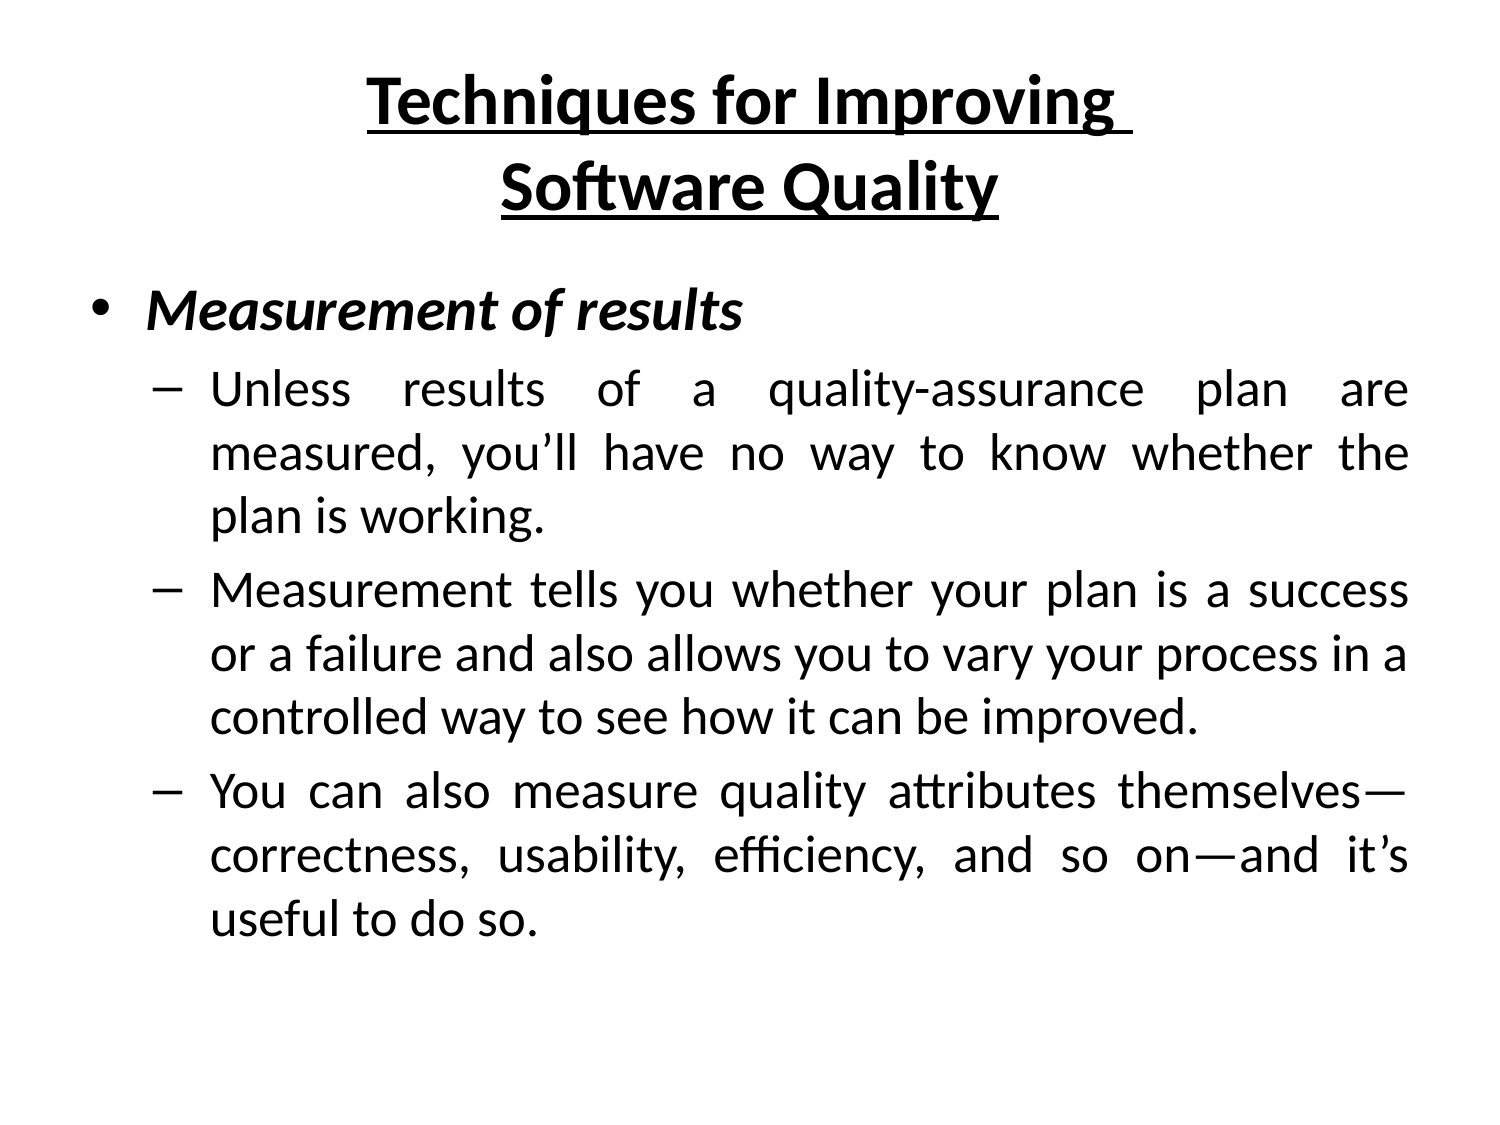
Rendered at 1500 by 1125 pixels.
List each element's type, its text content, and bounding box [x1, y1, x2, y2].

list Measurement of results Unless results of a quality-assurance plan are measured, you’ll have no way to know whether the plan is working. Measurement tells you whether your plan is a success or a failure and also allows you to vary your process in a controlled way to see how it can be improved. You can also measure quality attributes themselves—correctness, usability, efficiency, and so on—and it’s useful to do so. [75, 262, 1425, 1005]
title Techniques for Improving Software Quality [75, 45, 1425, 233]
